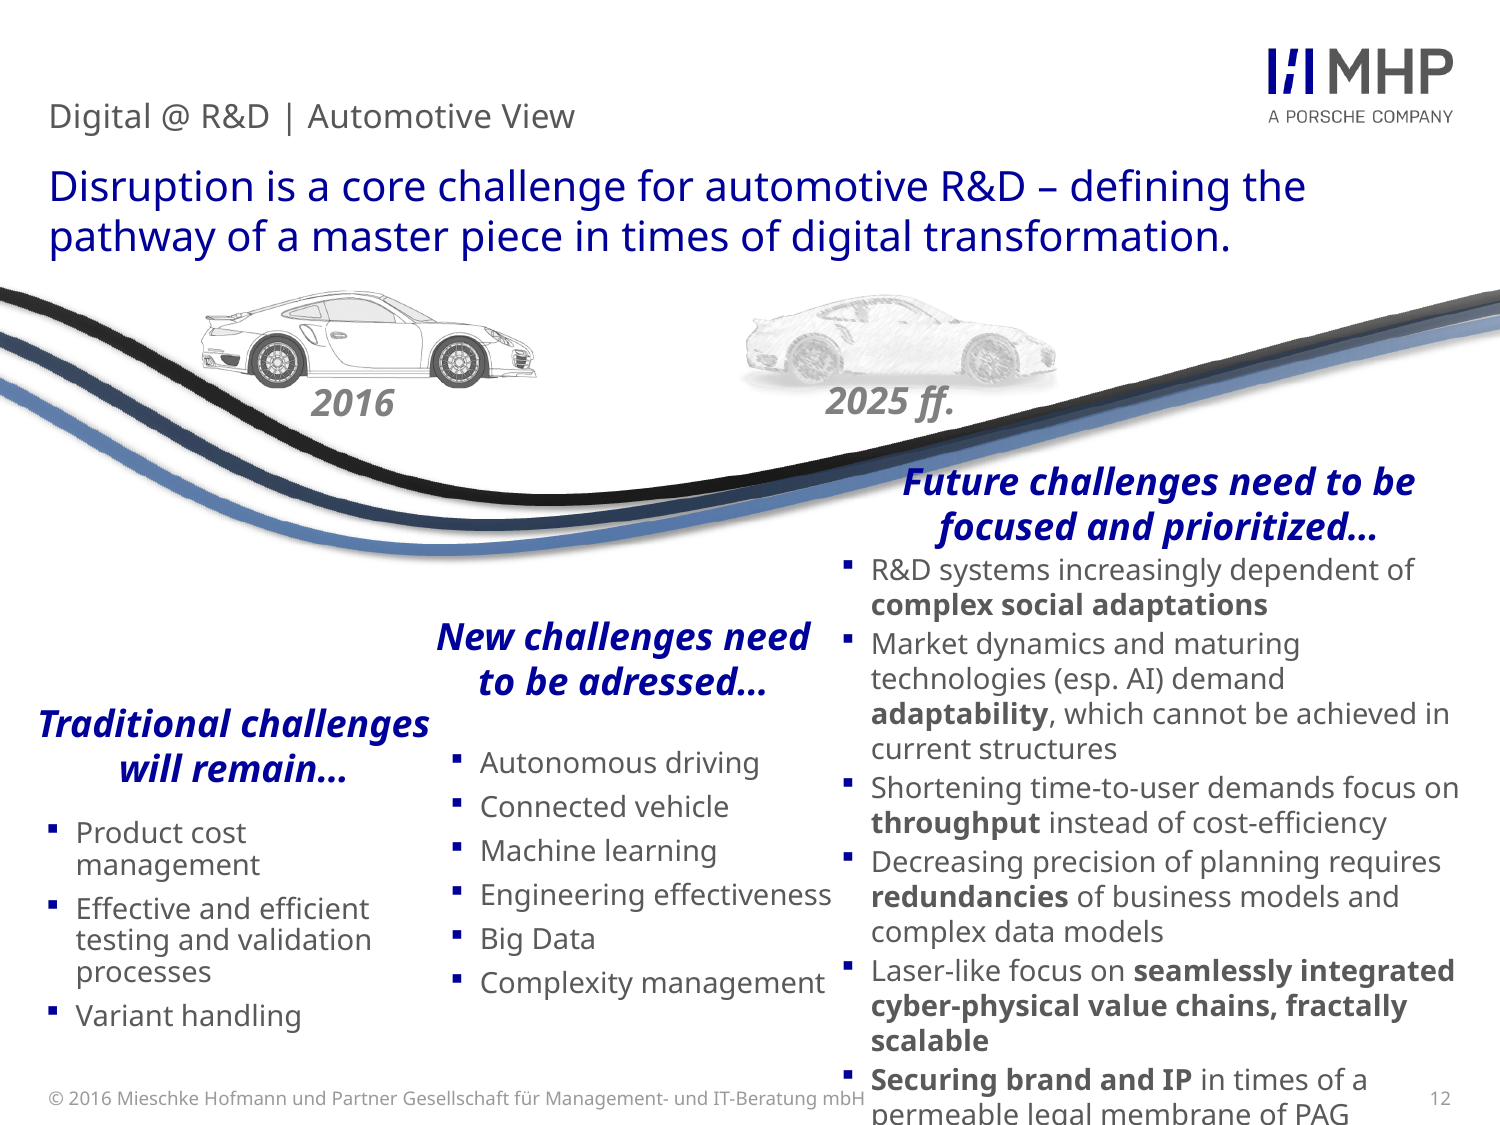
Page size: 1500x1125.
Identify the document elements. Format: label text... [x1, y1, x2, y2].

text_box New challenges need to be adressed… [427, 611, 819, 704]
text_box Product cost management Effective and efficient testing and validation processes Variant handling [46, 818, 434, 984]
text_box Autonomous driving Connected vehicle Machine learning Engineering effectiveness Big Data Complexity management [450, 748, 838, 914]
title Disruption is a core challenge for automotive R&D – defining the pathway of a master piece in times of digital transformation. [48, 159, 1451, 221]
text_box R&D systems increasingly dependent of complex social adaptations Market dynamics and maturing technologies (esp. AI) demand adaptability, which cannot be achieved in current structures Shortening time-to-user demands focus on throughput instead of cost-efficiency Decreasing precision of planning requires redundancies of business models and complex data models Laser-like focus on seamlessly integrated cyber-physical value chains, fractally scalable Securing brand and IP in times of a permeable legal membrane of PAG [841, 576, 1472, 716]
text_box Traditional challenges will remain… [29, 698, 439, 792]
list Digital @ R&D | Automotive View [48, 48, 1218, 136]
picture [0, 222, 1500, 568]
